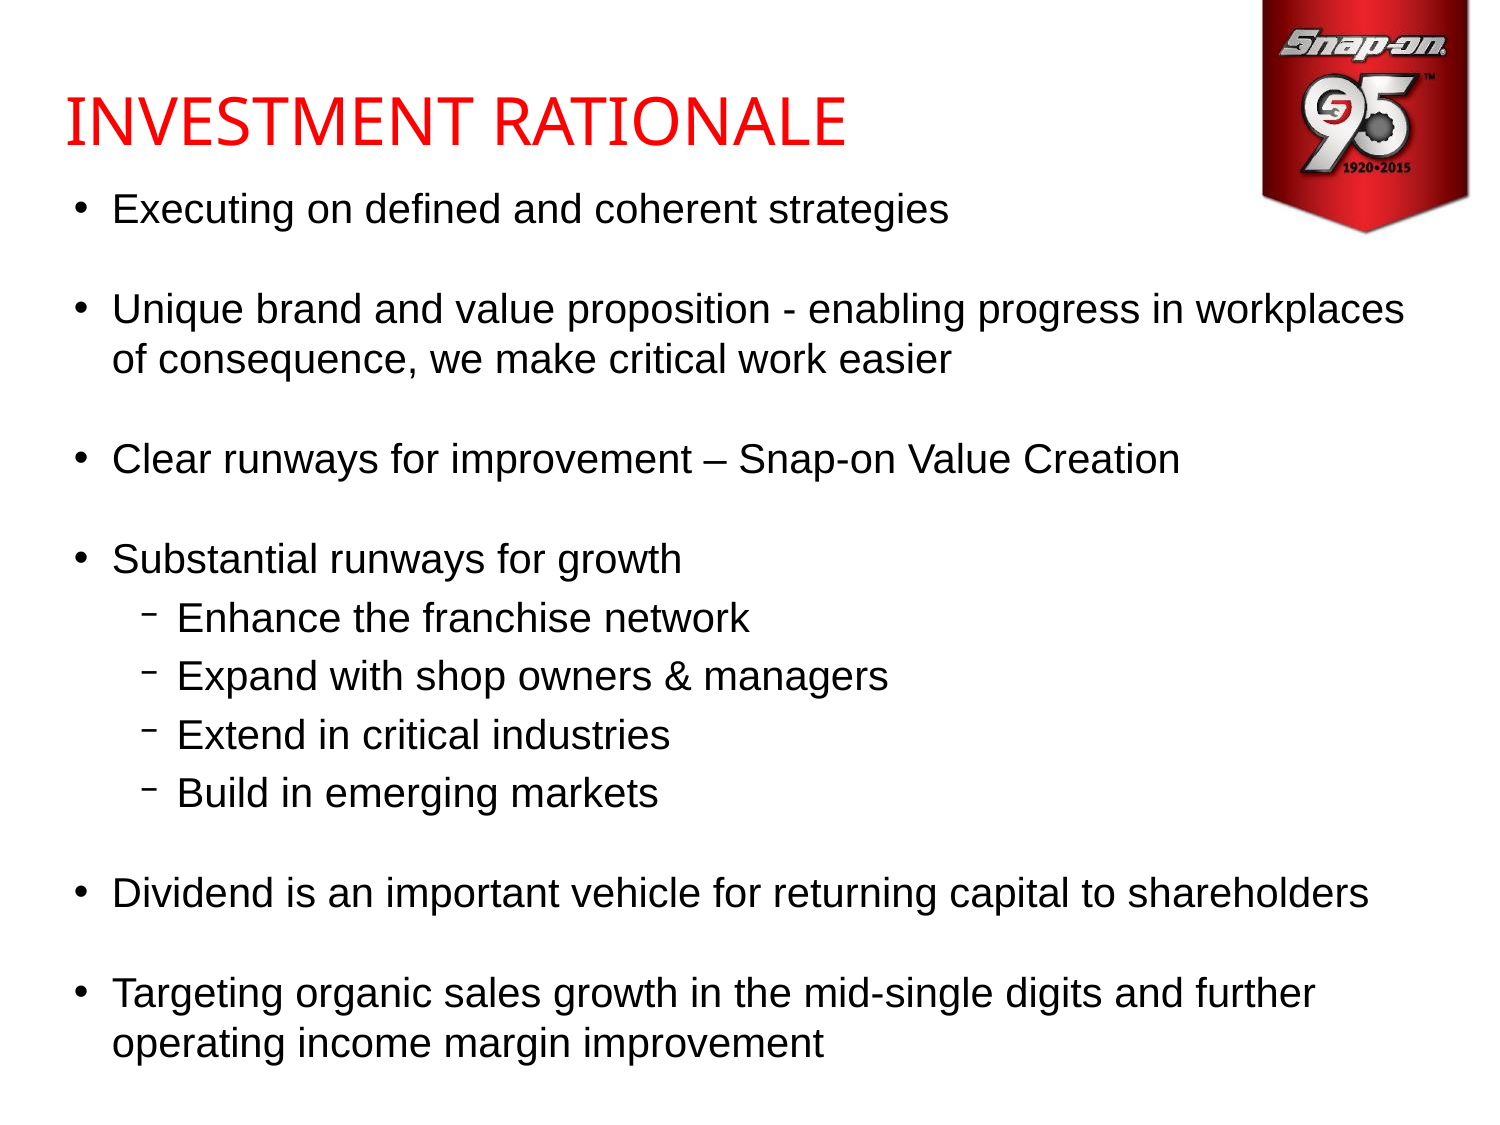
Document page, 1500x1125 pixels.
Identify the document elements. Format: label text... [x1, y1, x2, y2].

list Executing on defined and coherent strategies Unique brand and value proposition - enabling progress in workplaces of consequence, we make critical work easier Clear runways for improvement – Snap-on Value Creation Substantial runways for growth Enhance the franchise network Expand with shop owners & managers Extend in critical industries Build in emerging markets Dividend is an important vehicle for returning capital to shareholders Targeting organic sales growth in the mid-single digits and further operating income margin improvement [50, 174, 1450, 1075]
picture [0, 0, 1500, 1125]
title Investment Rationale [50, 24, 1413, 213]
